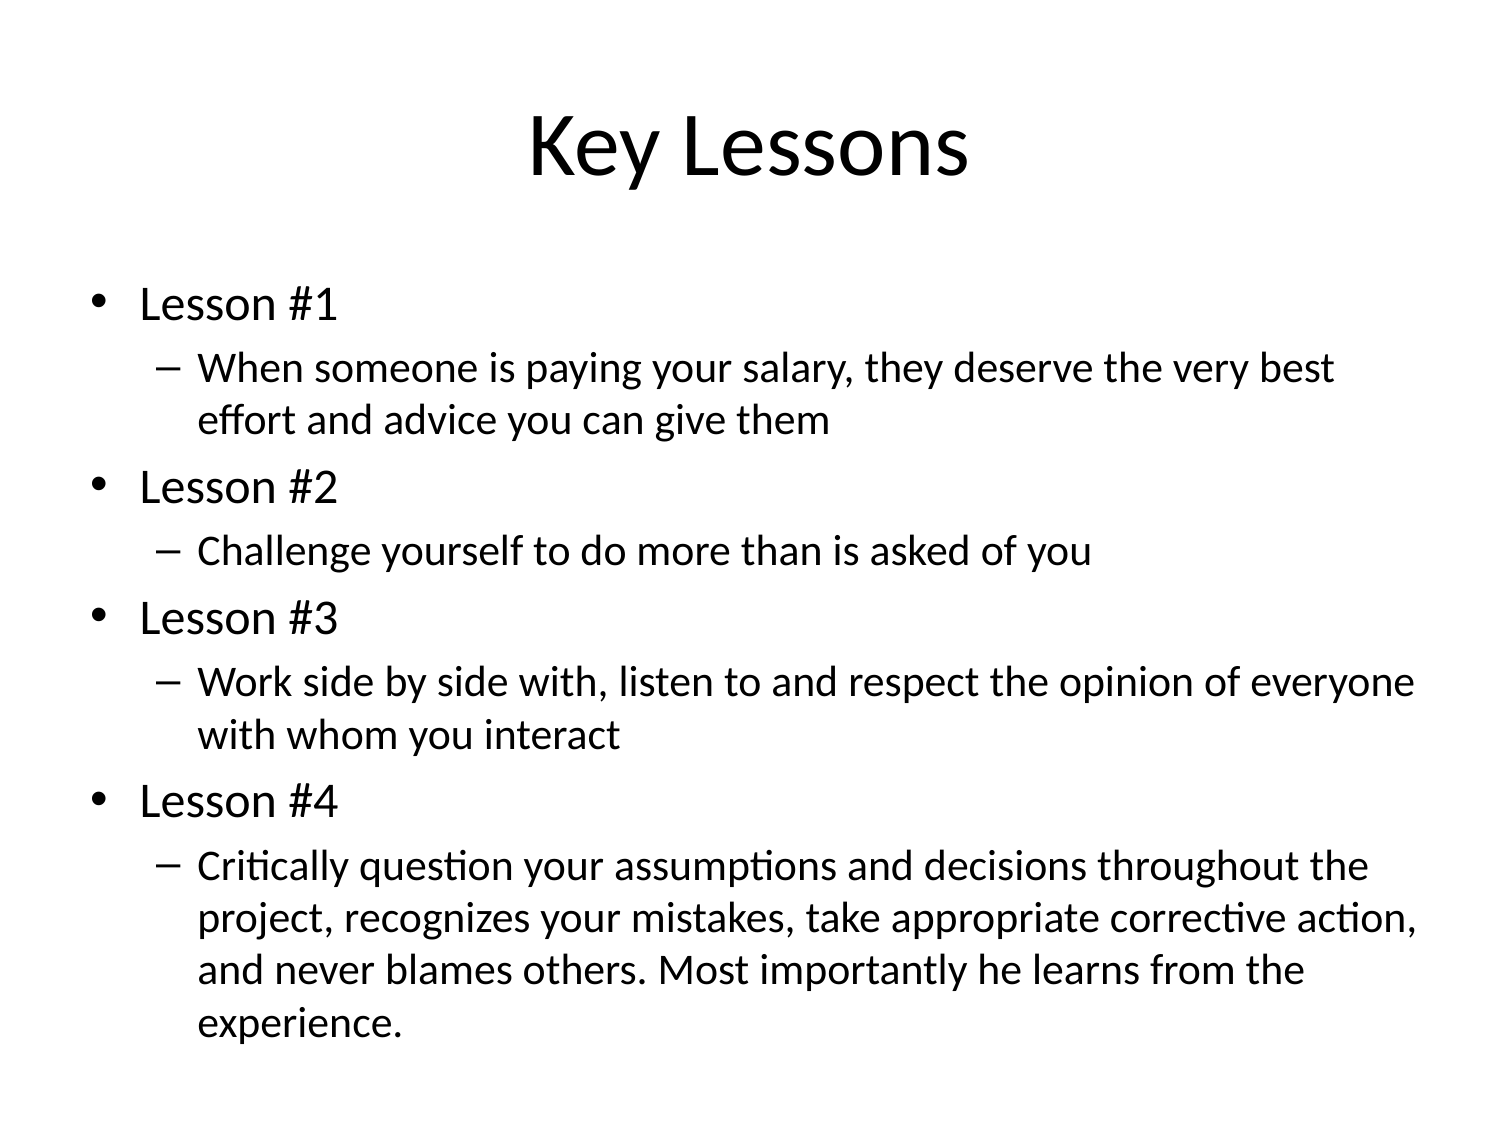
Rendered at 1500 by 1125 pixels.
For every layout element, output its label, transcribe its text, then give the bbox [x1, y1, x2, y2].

list Lesson #1 When someone is paying your salary, they deserve the very best effort and advice you can give them Lesson #2 Challenge yourself to do more than is asked of you Lesson #3 Work side by side with, listen to and respect the opinion of everyone with whom you interact Lesson #4 Critically question your assumptions and decisions throughout the project, recognizes your mistakes, take appropriate corrective action, and never blames others. Most importantly he learns from the experience. [75, 262, 1438, 1063]
title Key Lessons [75, 45, 1425, 233]
